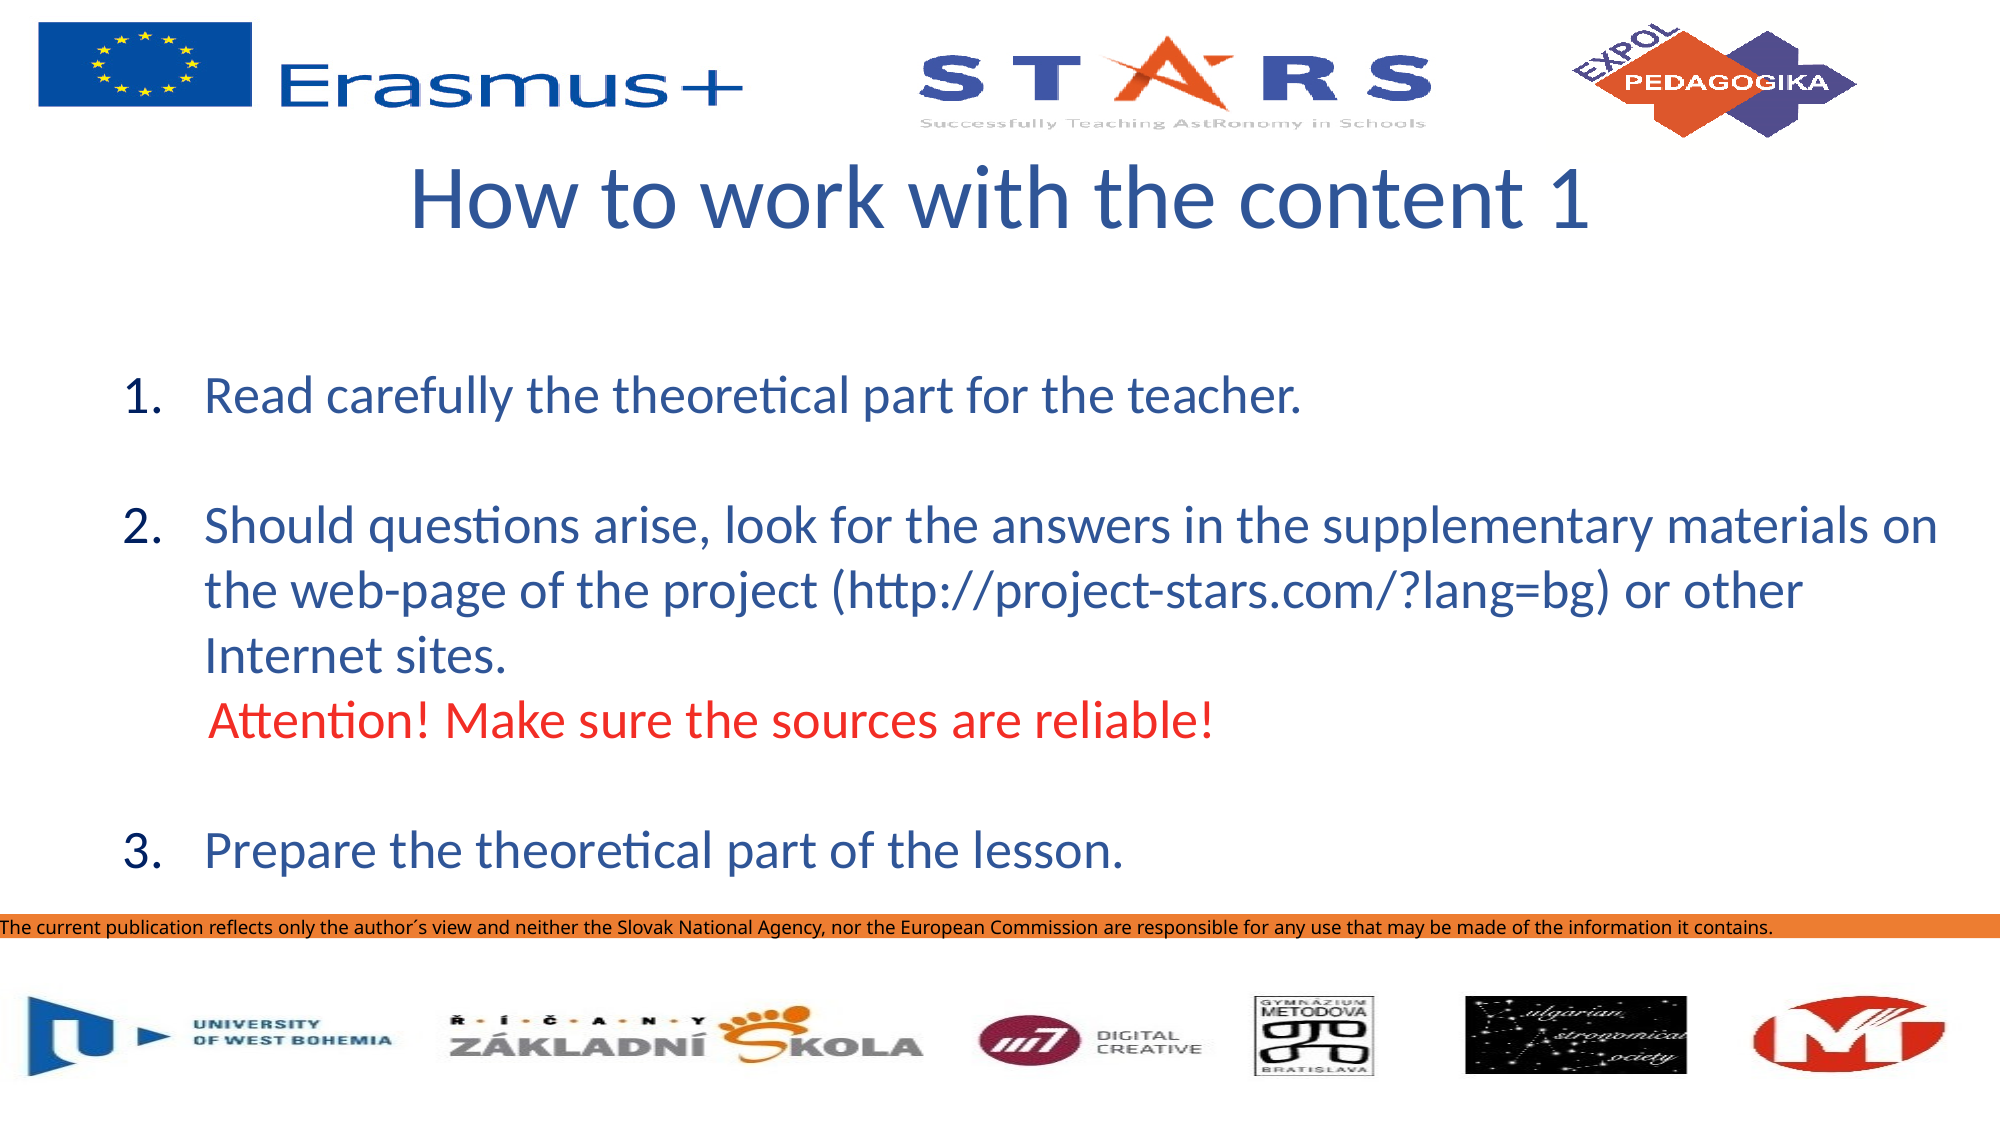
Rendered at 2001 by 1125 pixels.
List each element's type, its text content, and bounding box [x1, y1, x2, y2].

picture [0, 0, 2000, 173]
text_box How to work with the content 1 [42, 173, 1960, 248]
text_box Read carefully the theoretical part for the teacher. Should questions arise, look for the answers in the supplementary materials on the web-page of the project (http://project-stars.com/?lang=bg) or other Internet sites. Attention! Make sure the sources are reliable! Prepare the theoretical part of the lesson. [122, 359, 1960, 880]
text_box The current publication reflects only the author´s view and neither the Slovak National Agency, nor the European Commission are responsible for any use that may be made of the information it contains. [0, 914, 2000, 939]
picture [0, 951, 2000, 1125]
